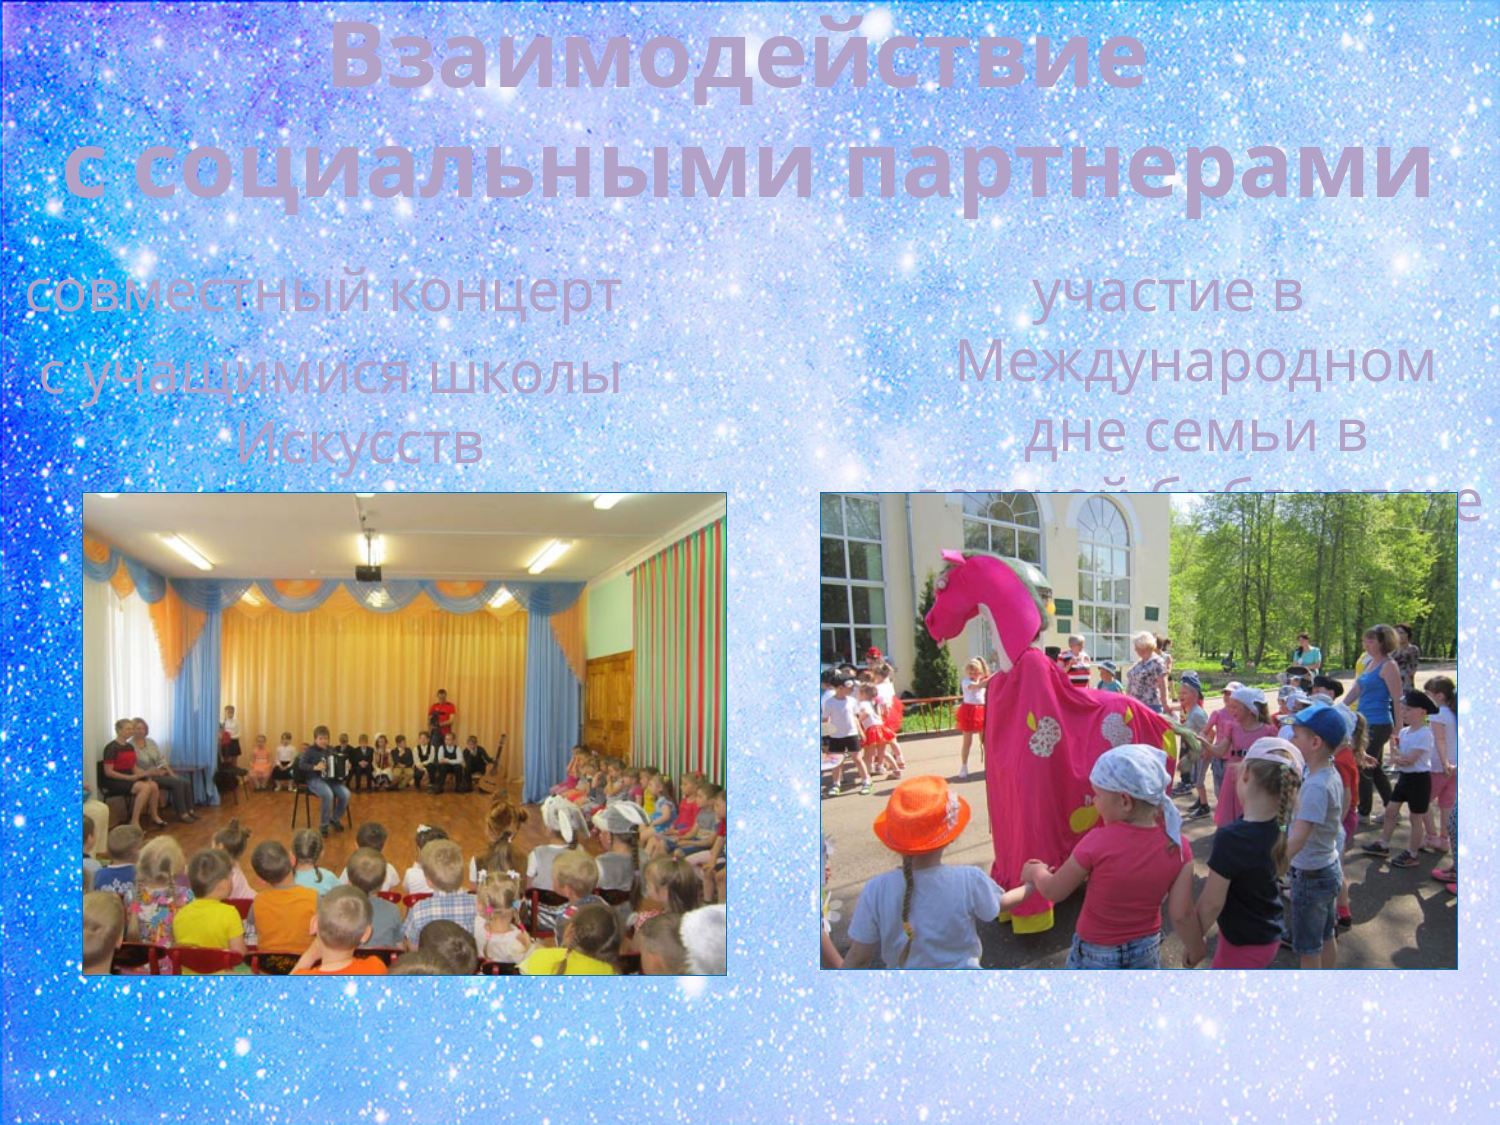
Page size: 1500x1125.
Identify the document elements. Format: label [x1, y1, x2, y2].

list [81, 491, 727, 976]
picture [0, 0, 1500, 1125]
